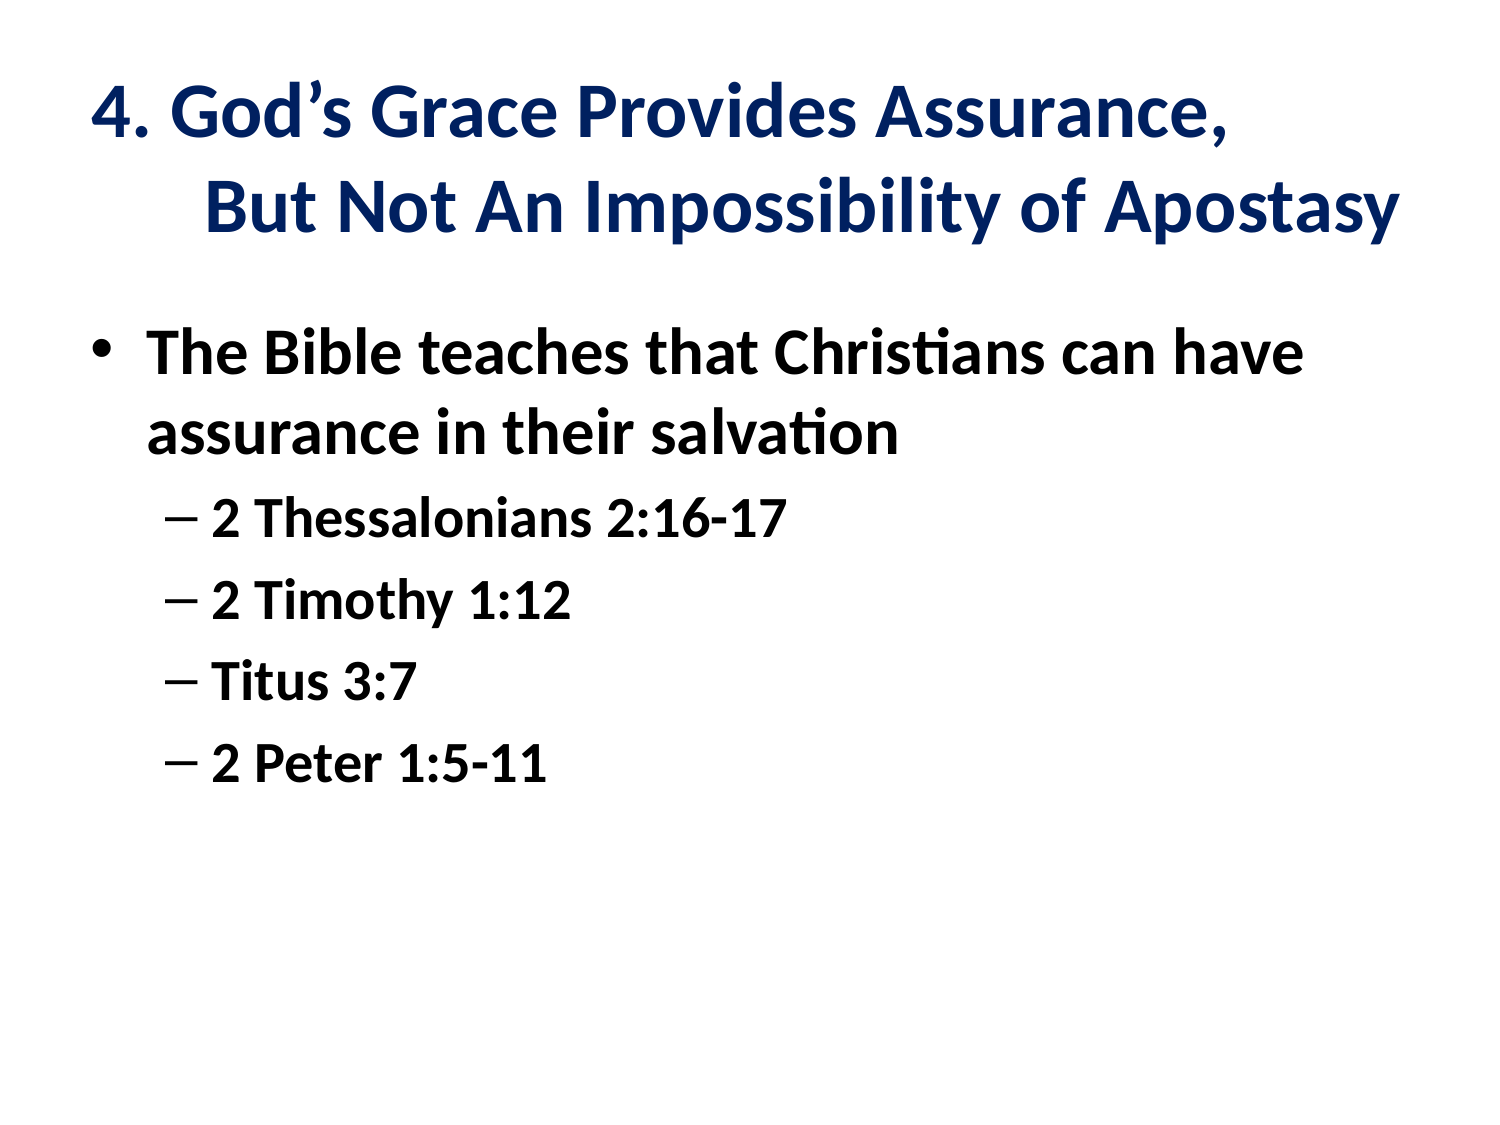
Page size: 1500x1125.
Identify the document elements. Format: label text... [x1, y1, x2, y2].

title 4. God’s Grace Provides Assurance, But Not An Impossibility of Apostasy [75, 45, 1425, 263]
list The Bible teaches that Christians can have assurance in their salvation 2 Thessalonians 2:16-17 2 Timothy 1:12 Titus 3:7 2 Peter 1:5-11 [75, 299, 1425, 1005]
